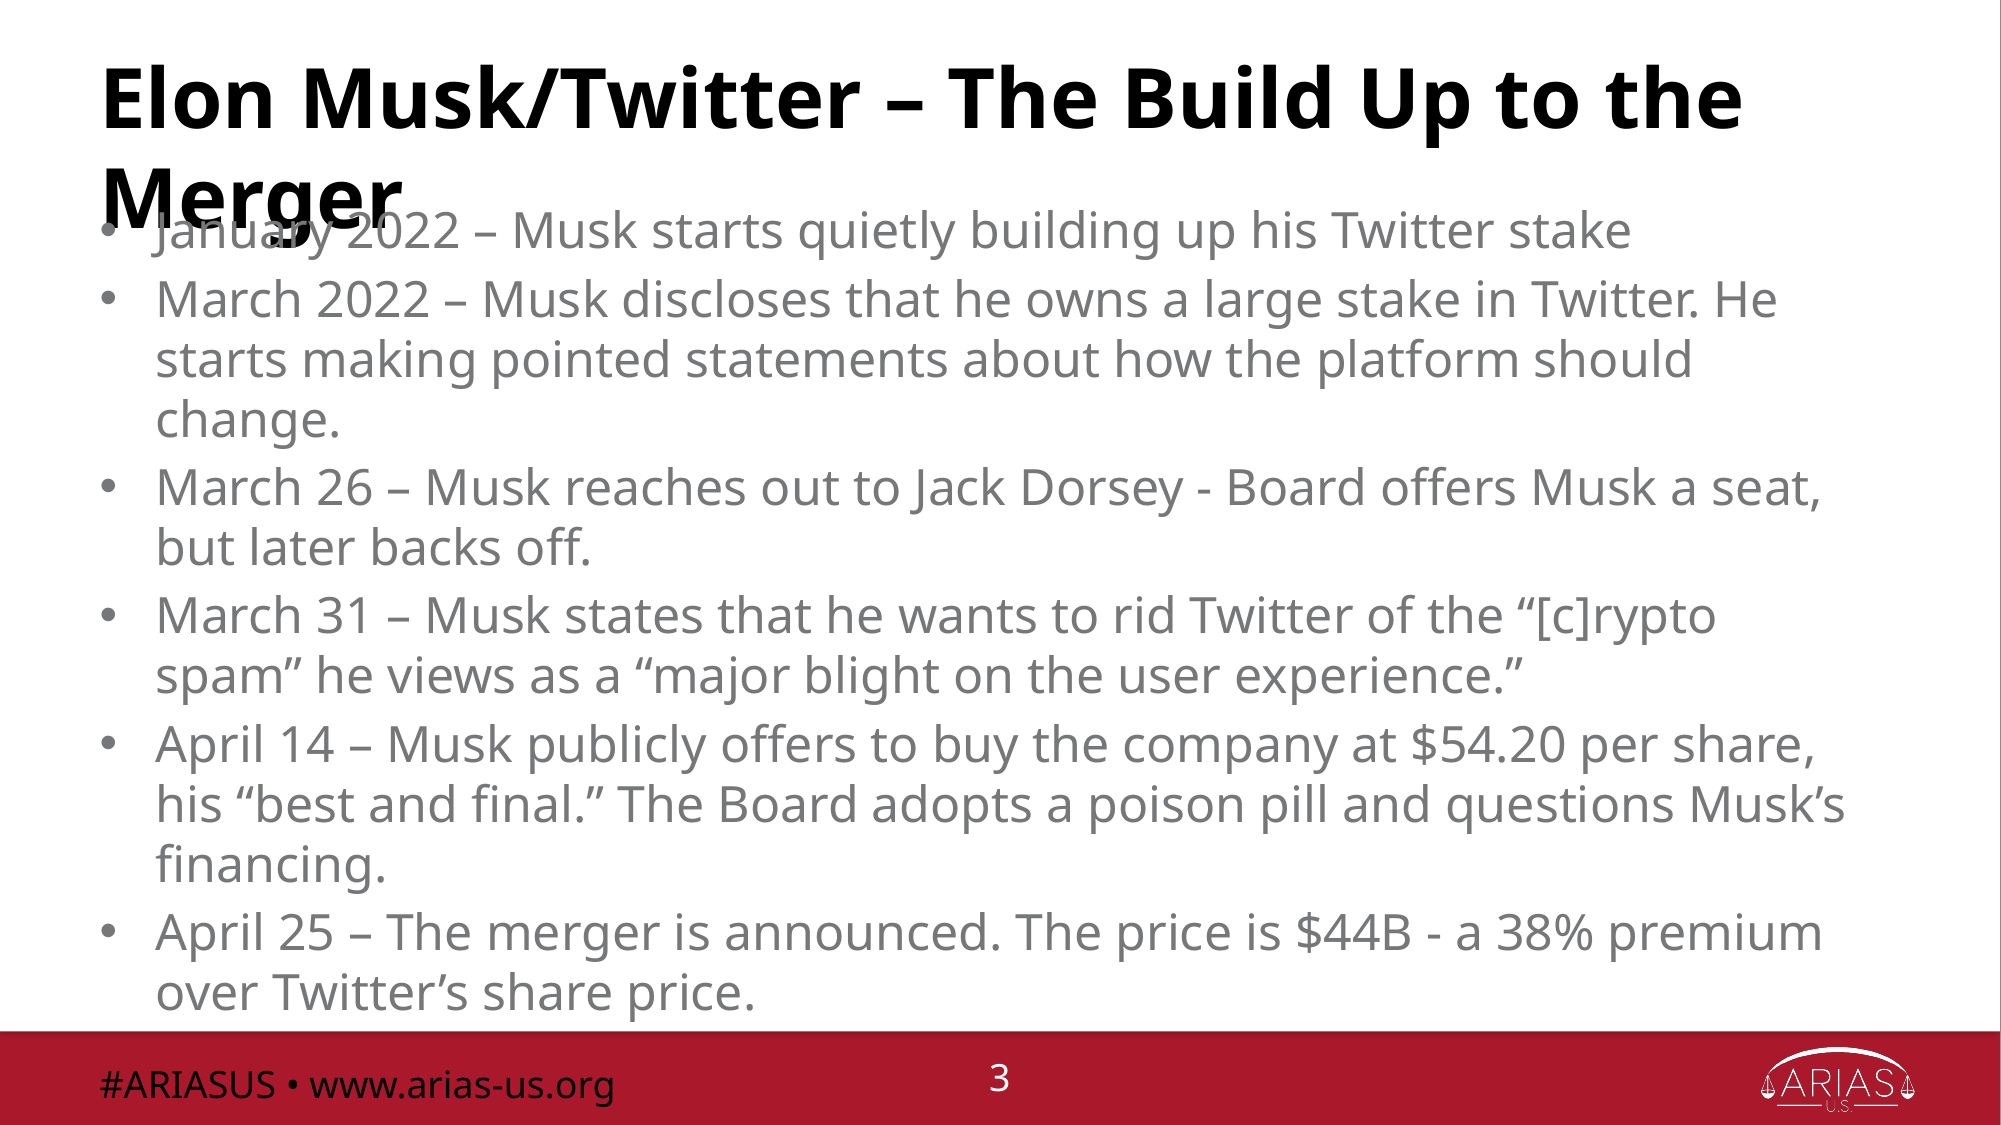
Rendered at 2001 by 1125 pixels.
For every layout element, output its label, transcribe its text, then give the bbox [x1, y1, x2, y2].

list January 2022 – Musk starts quietly building up his Twitter stake March 2022 – Musk discloses that he owns a large stake in Twitter. He starts making pointed statements about how the platform should change. March 26 – Musk reaches out to Jack Dorsey - Board offers Musk a seat, but later backs off. March 31 – Musk states that he wants to rid Twitter of the “[c]rypto spam” he views as a “major blight on the user experience.” April 14 – Musk publicly offers to buy the company at $54.20 per share, his “best and final.” The Board adopts a poison pill and questions Musk’s financing. April 25 – The merger is announced. The price is $44B - a 38% premium over Twitter’s share price. [84, 191, 1891, 1035]
footer #ARIASUS • www.arias-us.org [84, 1042, 853, 1125]
title Elon Musk/Twitter – The Build Up to the Merger [84, 37, 1916, 192]
picture [1759, 1044, 1916, 1114]
